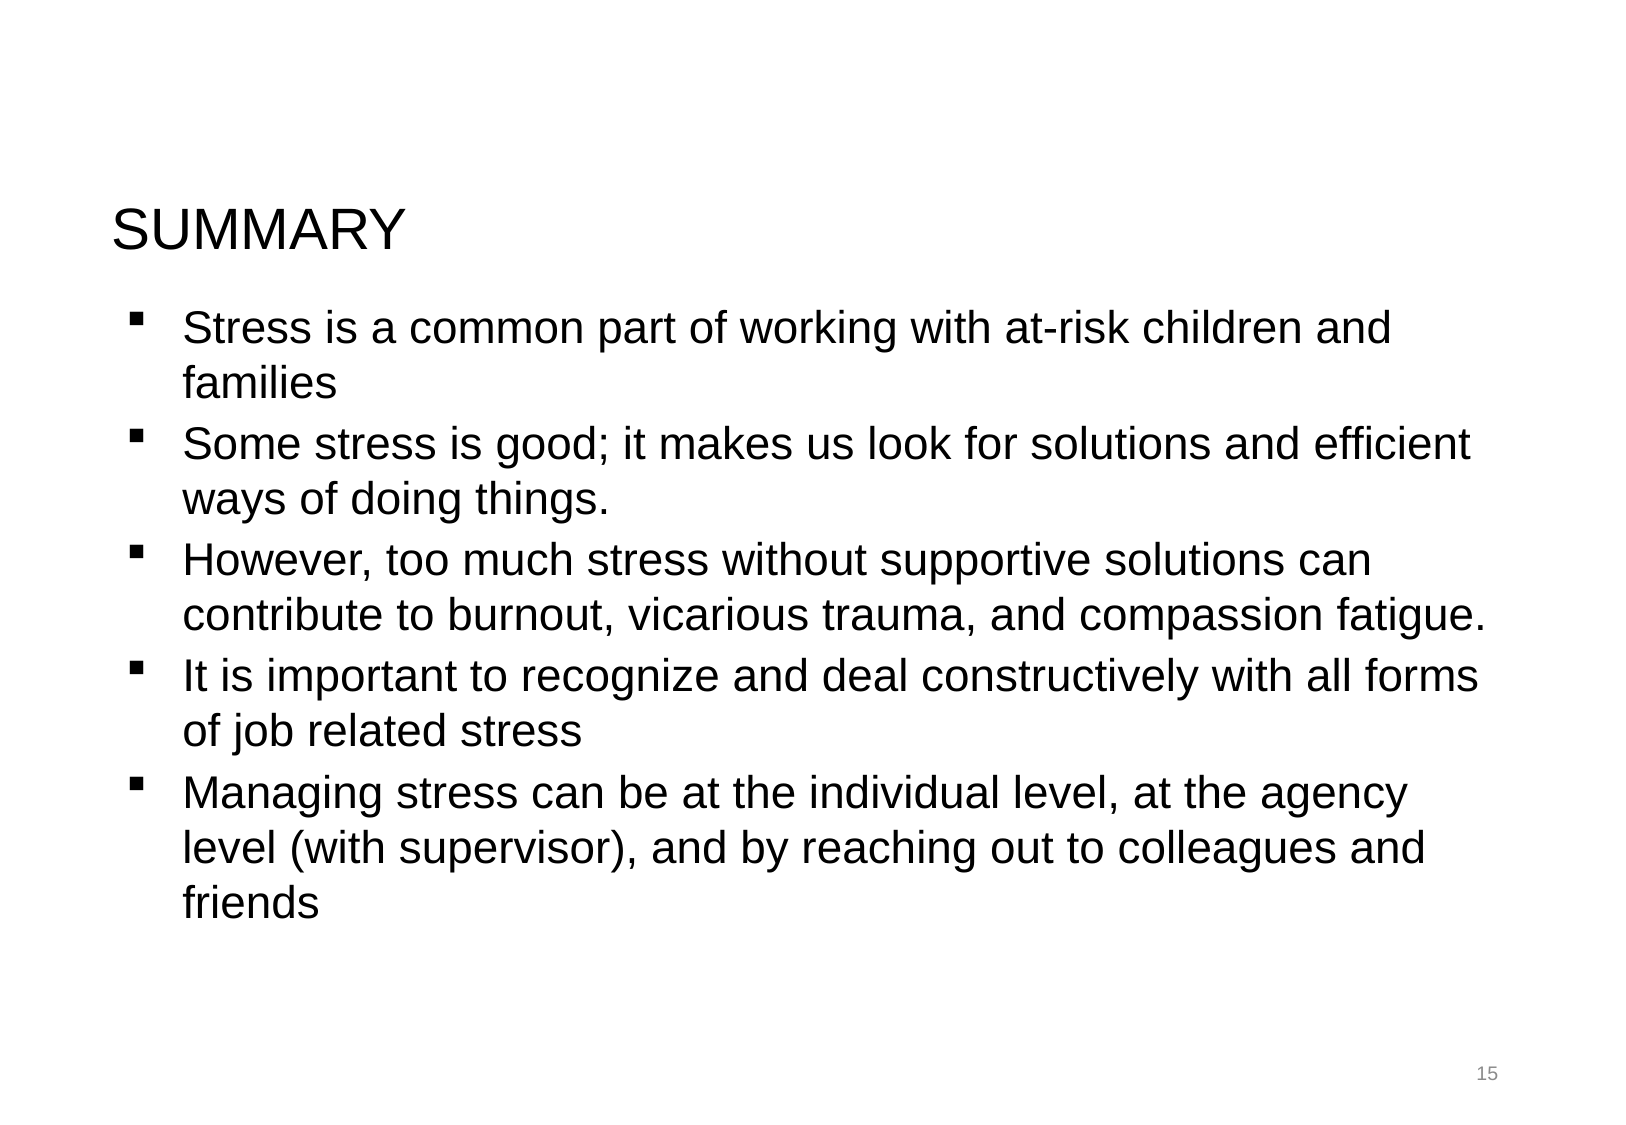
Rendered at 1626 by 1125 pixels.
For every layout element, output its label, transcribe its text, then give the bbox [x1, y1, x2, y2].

slide_number 15 [1147, 1042, 1514, 1103]
title Summary [111, 59, 1514, 270]
list Stress is a common part of working with at-risk children and families Some stress is good; it makes us look for solutions and efficient ways of doing things. However, too much stress without supportive solutions can contribute to burnout, vicarious trauma, and compassion fatigue. It is important to recognize and deal constructively with all forms of job related stress Managing stress can be at the individual level, at the agency level (with supervisor), and by reaching out to colleagues and friends [111, 297, 1514, 1014]
